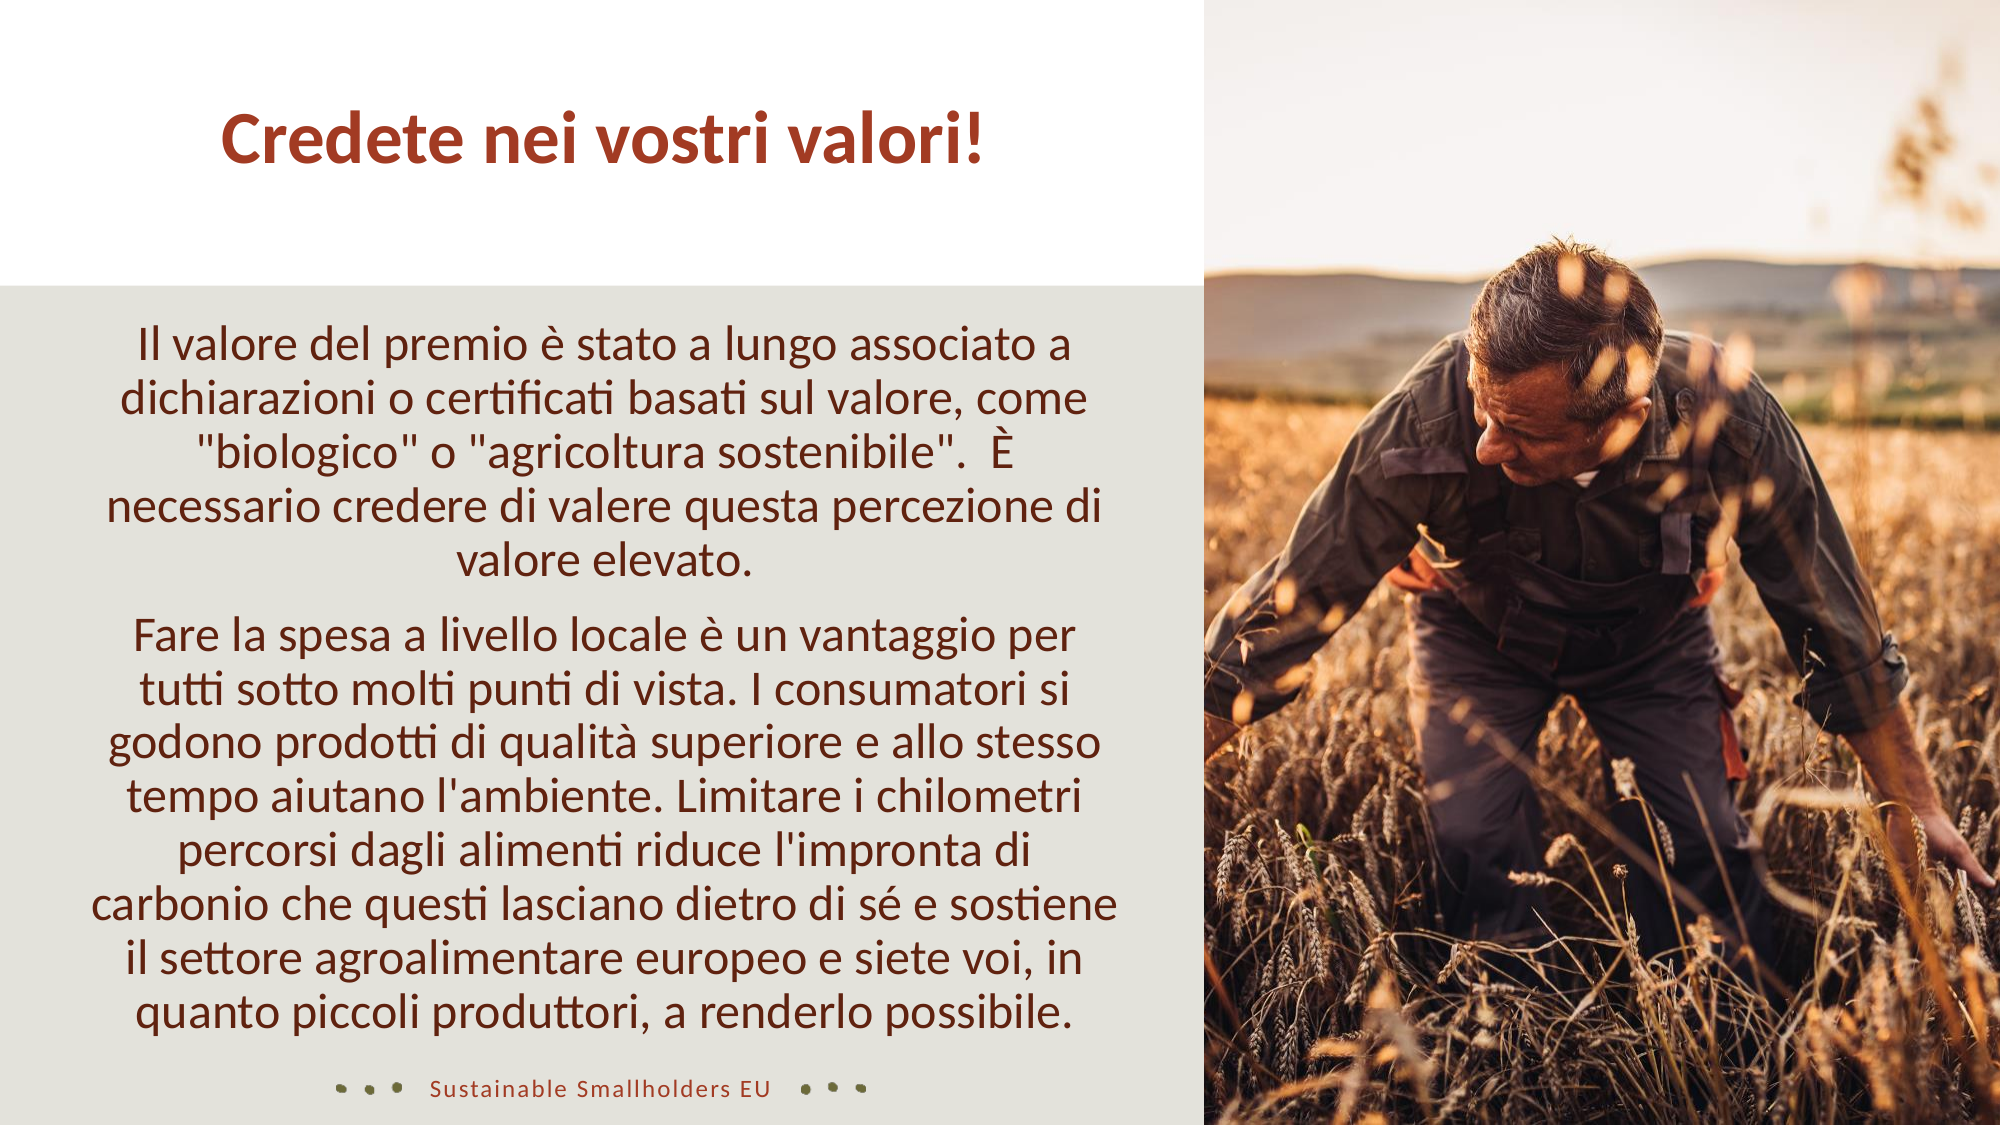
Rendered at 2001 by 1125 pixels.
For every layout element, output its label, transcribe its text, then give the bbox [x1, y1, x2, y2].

picture [1203, 0, 2000, 1125]
list Credete nei vostri valori! [73, 91, 1137, 291]
list Il valore del premio è stato a lungo associato a dichiarazioni o certificati basati sul valore, come "biologico" o "agricoltura sostenibile". È necessario credere di valere questa percezione di valore elevato. Fare la spesa a livello locale è un vantaggio per tutti sotto molti punti di vista. I consumatori si godono prodotti di qualità superiore e allo stesso tempo aiutano l'ambiente. Limitare i chilometri percorsi dagli alimenti riduce l'impronta di carbonio che questi lasciano dietro di sé e sostiene il settore agroalimentare europeo e siete voi, in quanto piccoli produttori, a renderlo possibile. [73, 309, 1137, 972]
picture [332, 1052, 406, 1125]
picture [797, 1052, 870, 1125]
